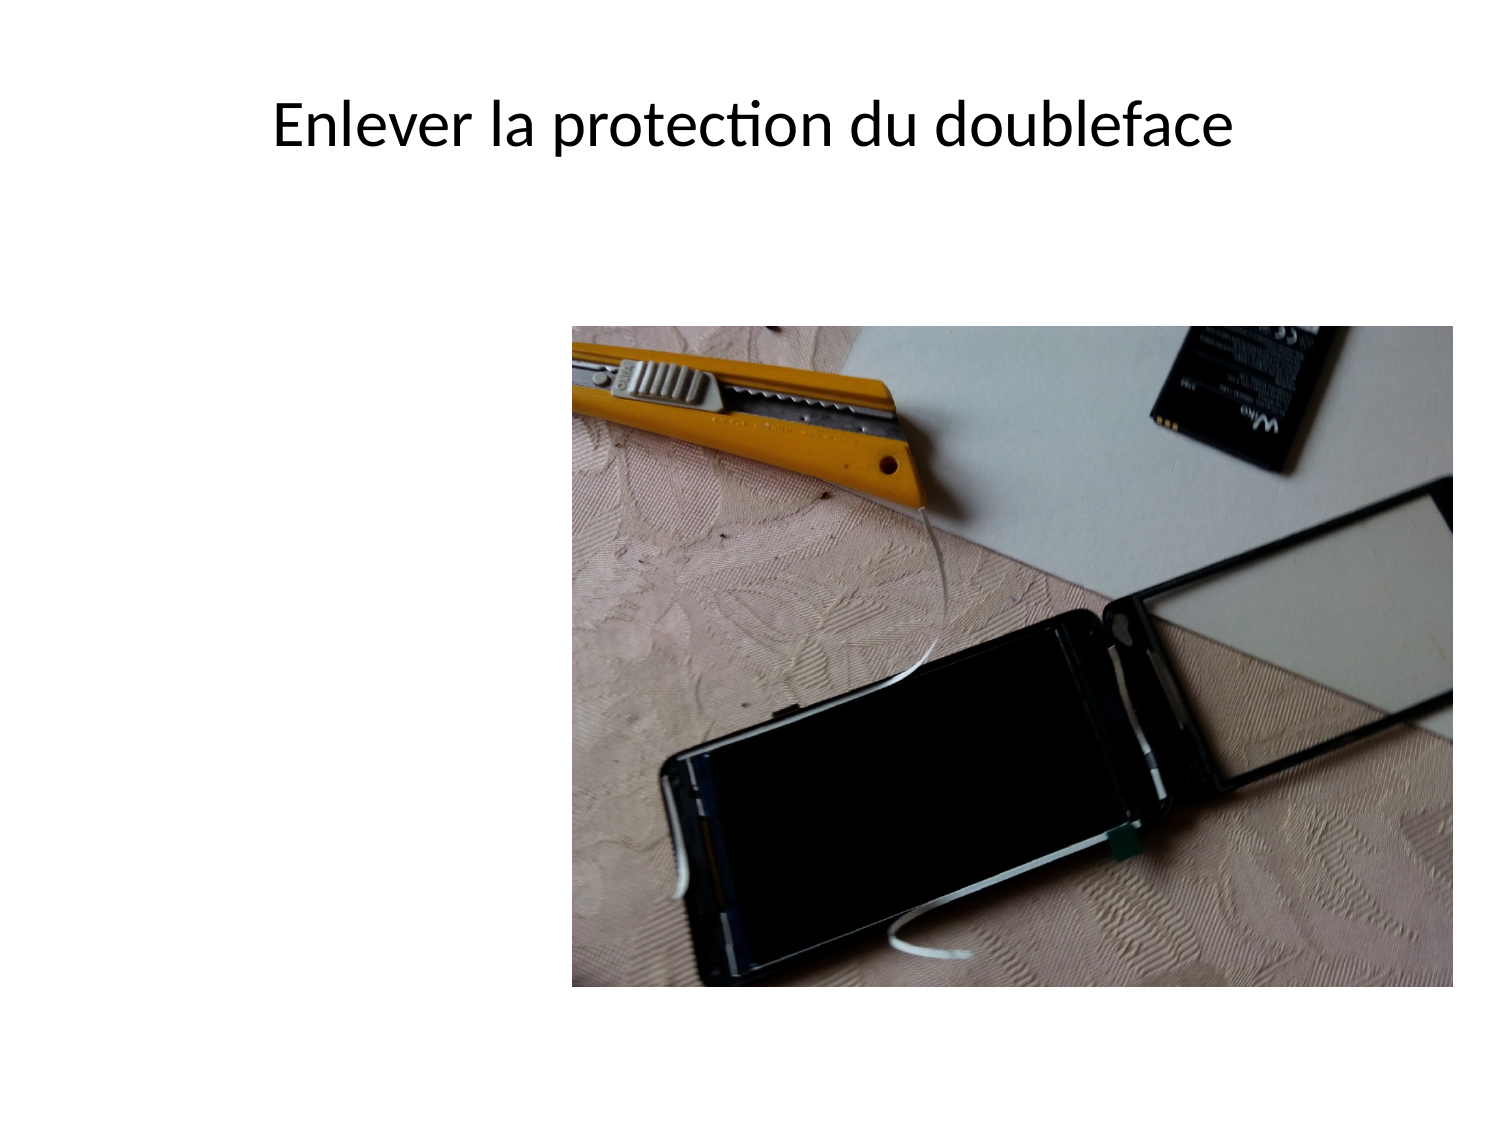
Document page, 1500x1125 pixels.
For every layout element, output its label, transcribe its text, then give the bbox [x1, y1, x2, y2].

picture [572, 326, 1453, 987]
title Enlever la protection du doubleface [123, 66, 1399, 173]
